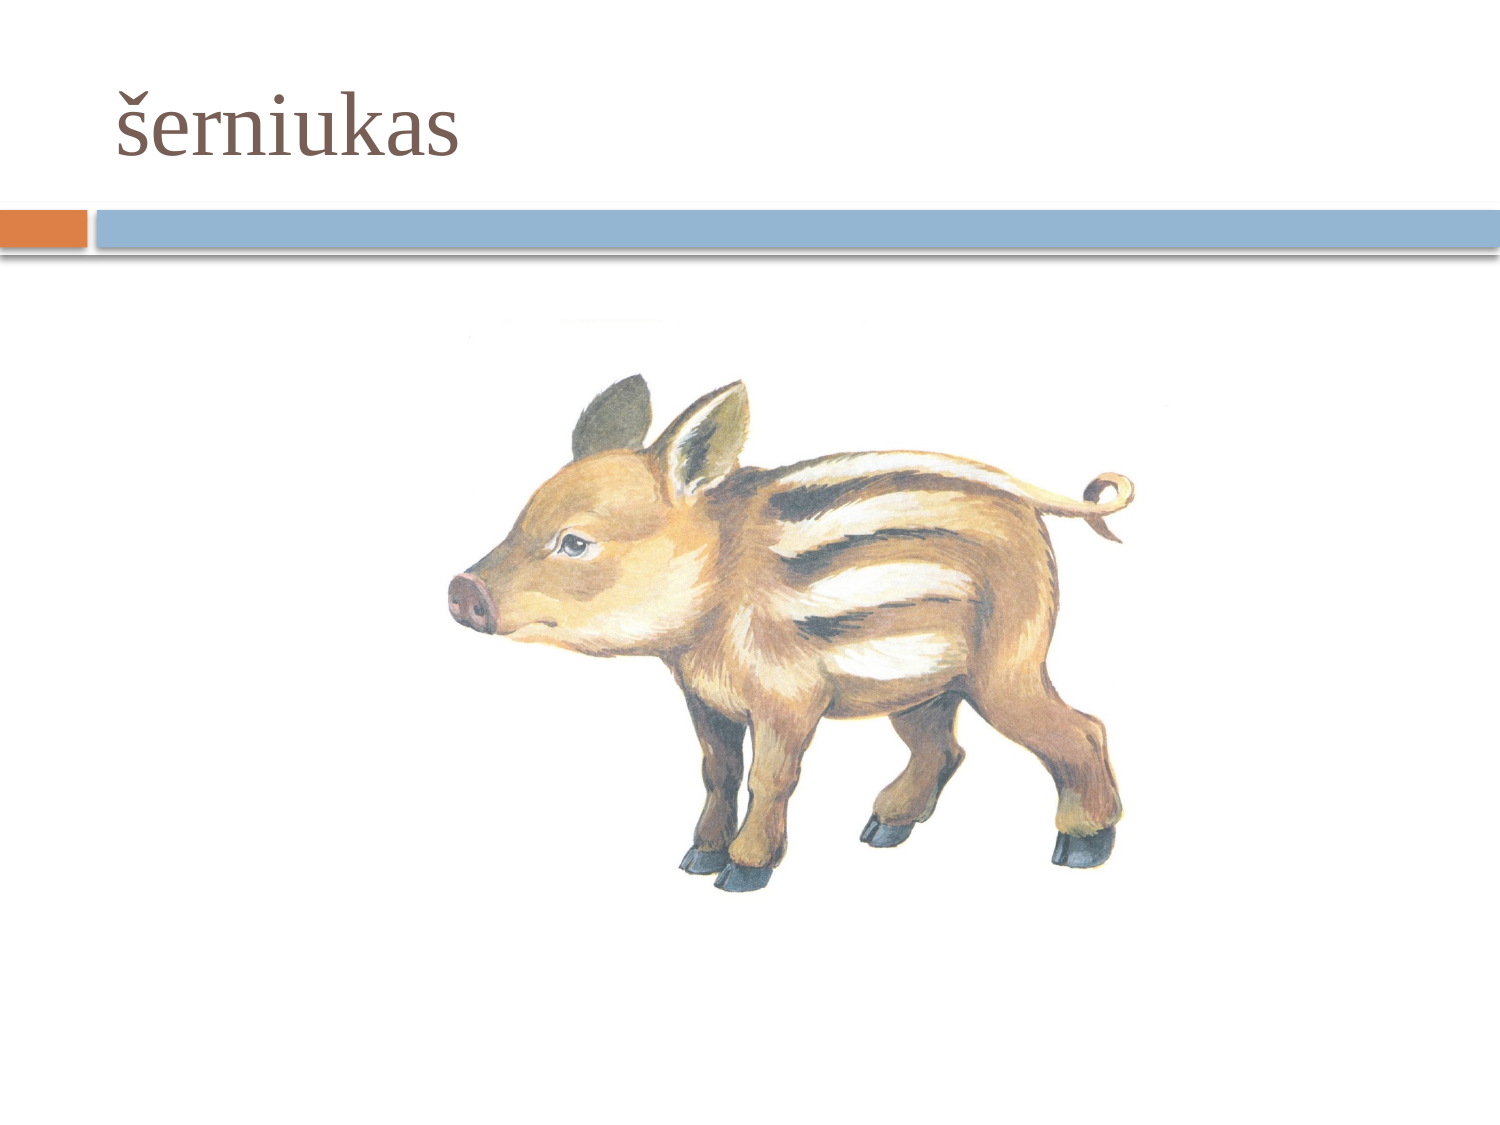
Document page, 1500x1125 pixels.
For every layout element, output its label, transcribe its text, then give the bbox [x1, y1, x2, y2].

title šerniukas [100, 37, 1438, 200]
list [368, 318, 1170, 944]
